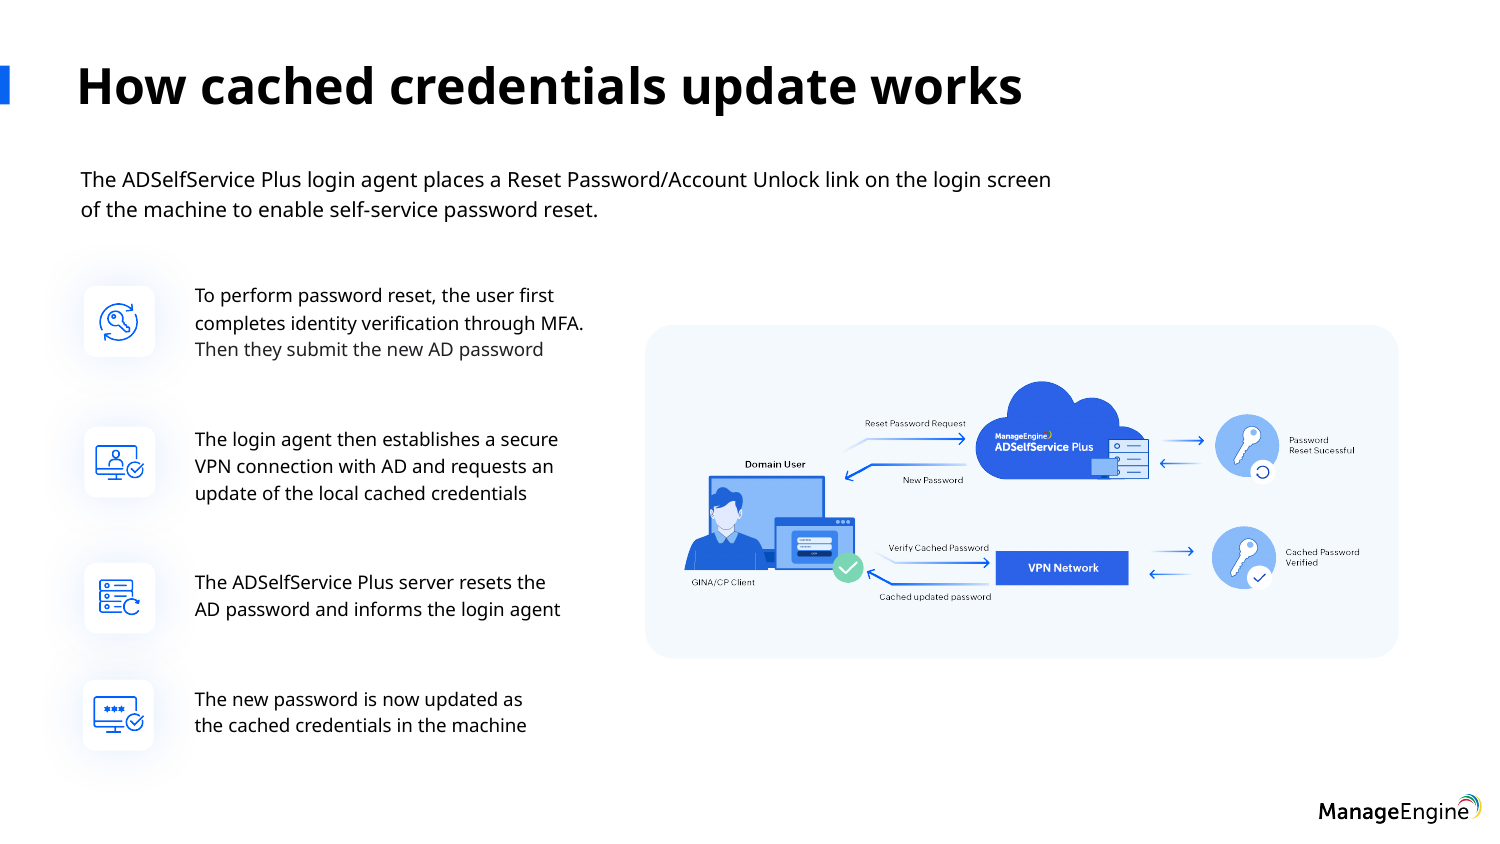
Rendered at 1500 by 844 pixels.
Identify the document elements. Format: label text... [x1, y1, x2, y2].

text_box The login agent then establishes a secure VPN connection with AD and requests an update of the local cached credentials [179, 423, 590, 505]
picture [99, 579, 140, 616]
text_box [644, 324, 1400, 660]
text_box The ADSelfService Plus server resets the AD password and informs the login agent [179, 566, 587, 621]
text_box The new password is now updated as the cached credentials in the machine [179, 682, 548, 737]
text_box [82, 678, 155, 752]
text_box The ADSelfService Plus login agent places a Reset Password/Account Unlock link on the login screen of the machine to enable self-service password reset. [65, 162, 1073, 230]
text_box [83, 285, 155, 358]
list To perform password reset, the user first completes identity verification through MFA. Then they submit the new AD password [179, 279, 621, 755]
title How cached credentials update works [61, 40, 1312, 129]
text_box [83, 425, 157, 499]
picture [93, 696, 144, 733]
picture [684, 380, 1360, 602]
picture [94, 445, 144, 481]
picture [1319, 794, 1482, 824]
text_box [83, 561, 157, 635]
